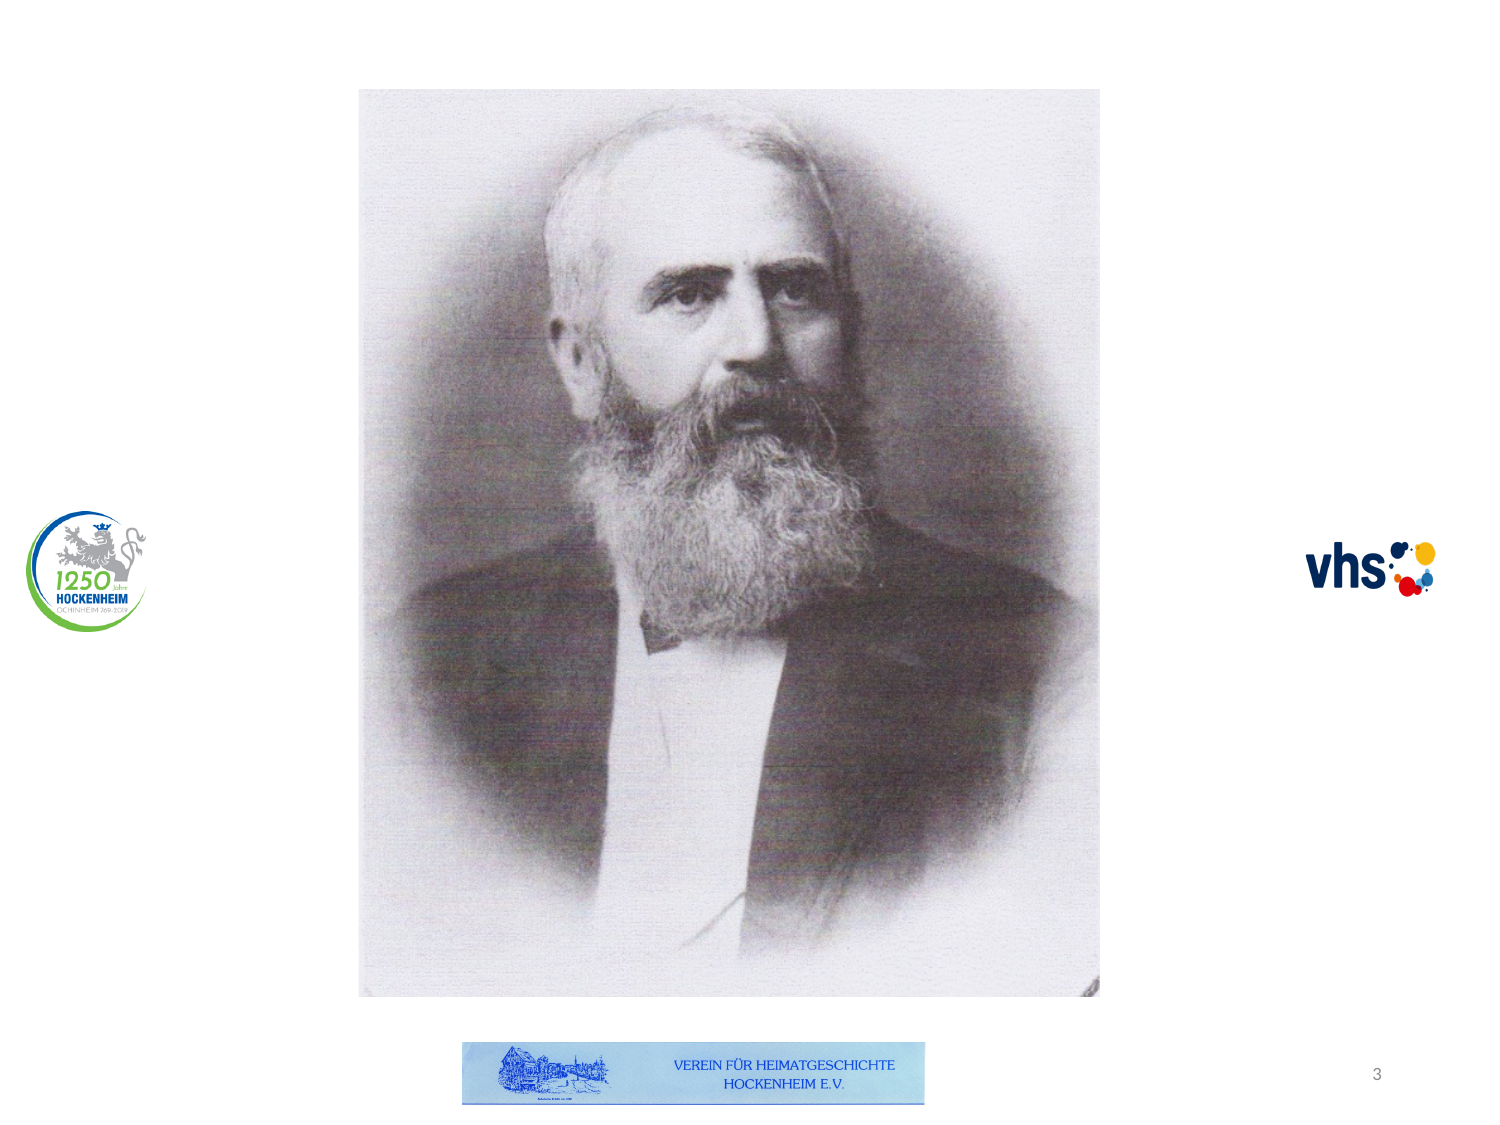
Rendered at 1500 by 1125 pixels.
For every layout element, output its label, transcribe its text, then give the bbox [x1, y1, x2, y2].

picture [462, 1042, 926, 1107]
picture [1280, 516, 1448, 621]
picture [26, 511, 146, 632]
slide_number 3 [1059, 1042, 1397, 1103]
picture [358, 89, 1100, 997]
